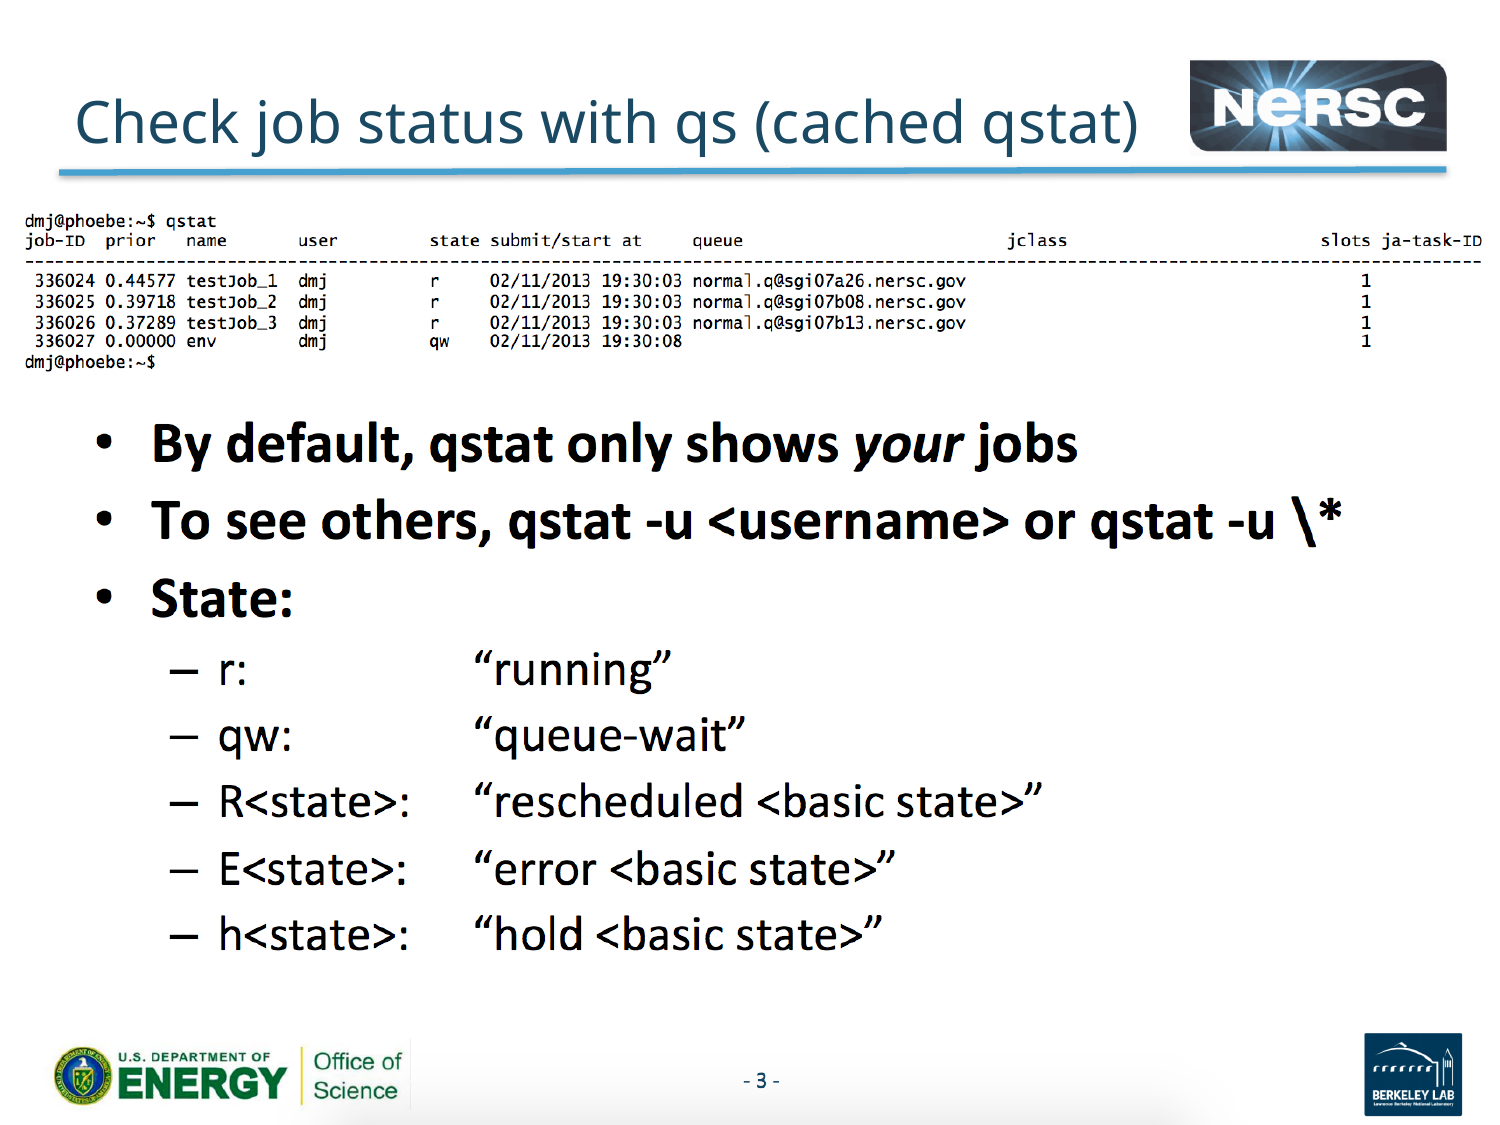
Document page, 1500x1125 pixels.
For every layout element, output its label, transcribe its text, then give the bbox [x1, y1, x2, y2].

picture [1190, 58, 1447, 156]
picture [12, 187, 1488, 1125]
title Check job status with qs (cached qstat) [59, 29, 1178, 156]
